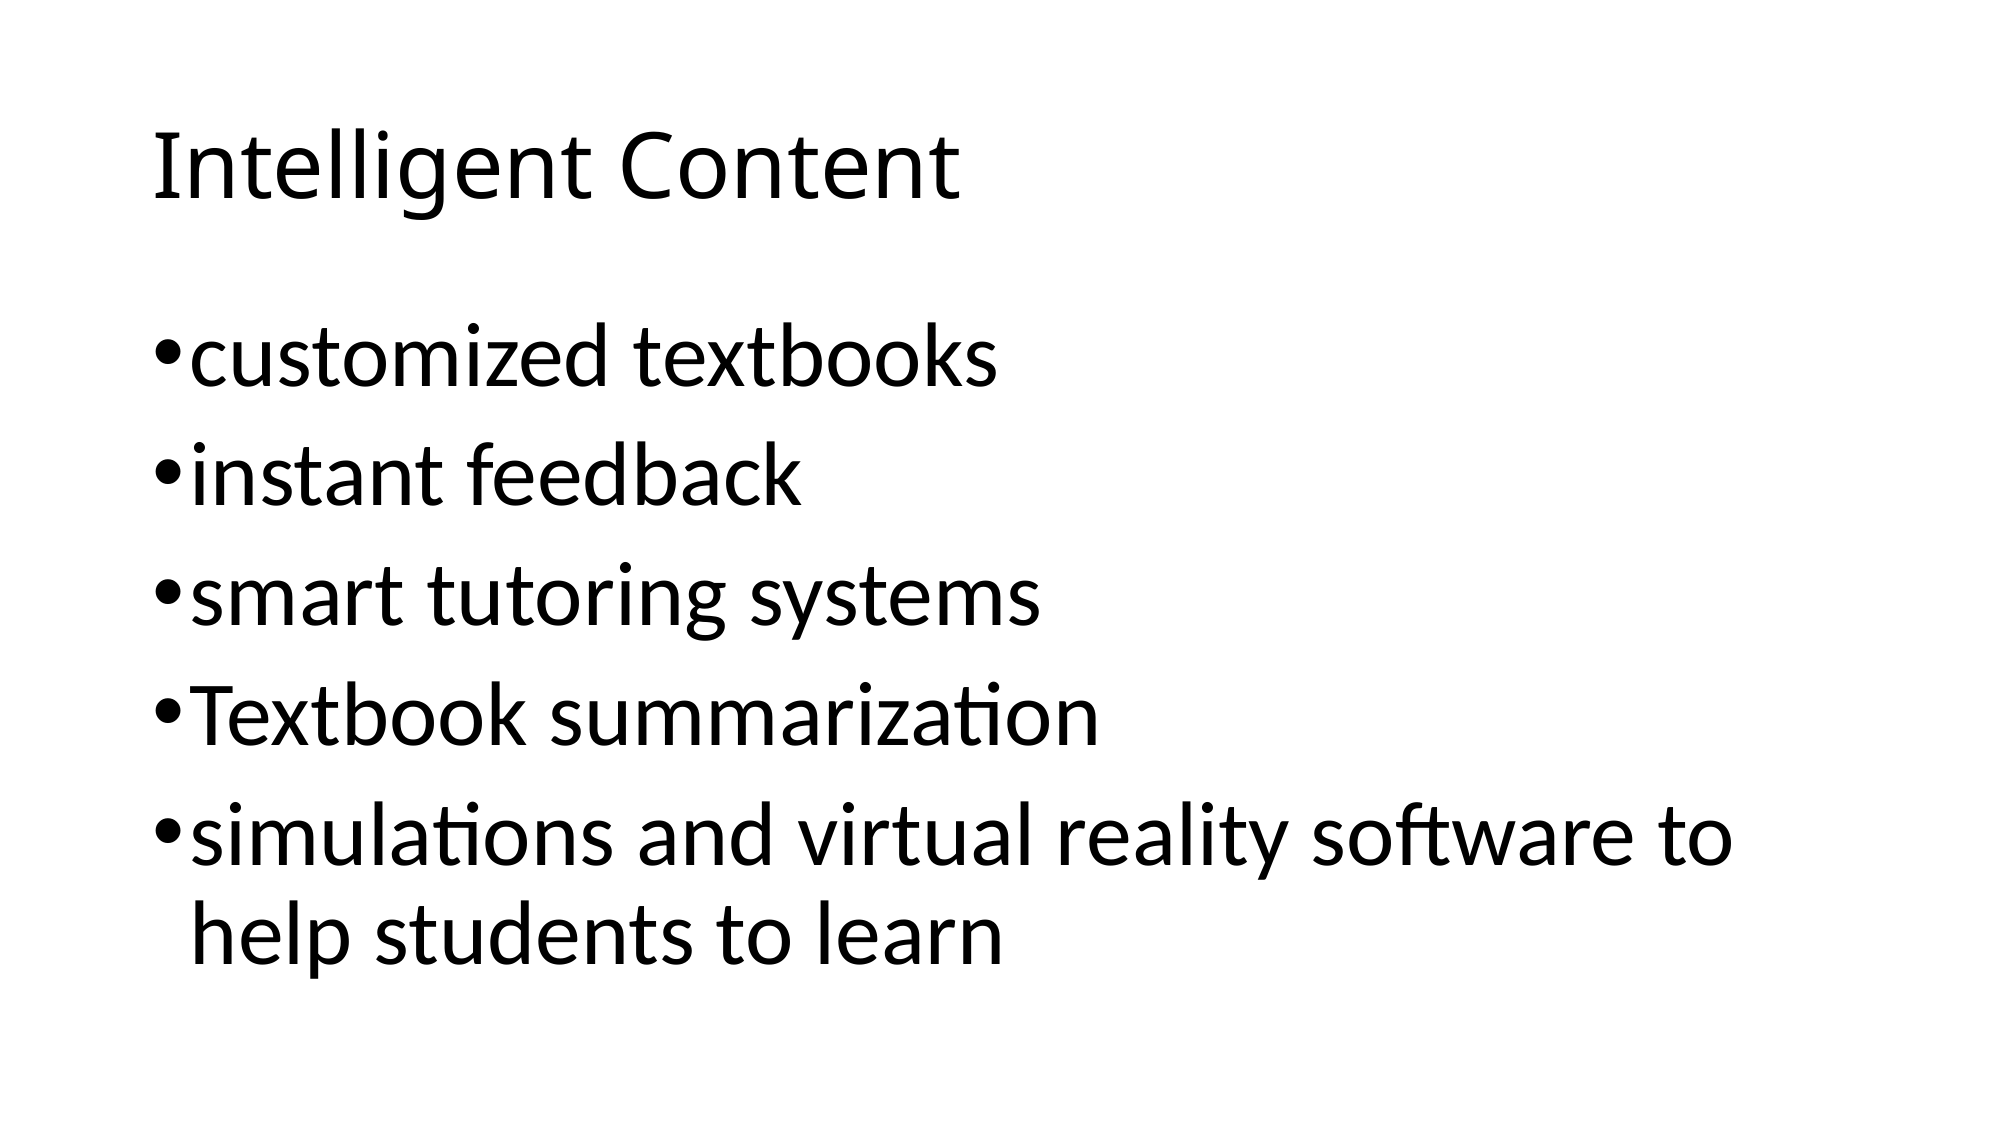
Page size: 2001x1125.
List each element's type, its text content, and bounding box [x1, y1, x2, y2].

title Intelligent Content [137, 59, 1863, 278]
list customized textbooks instant feedback smart tutoring systems Textbook summarization simulations and virtual reality software to help students to learn [137, 299, 1863, 1014]
